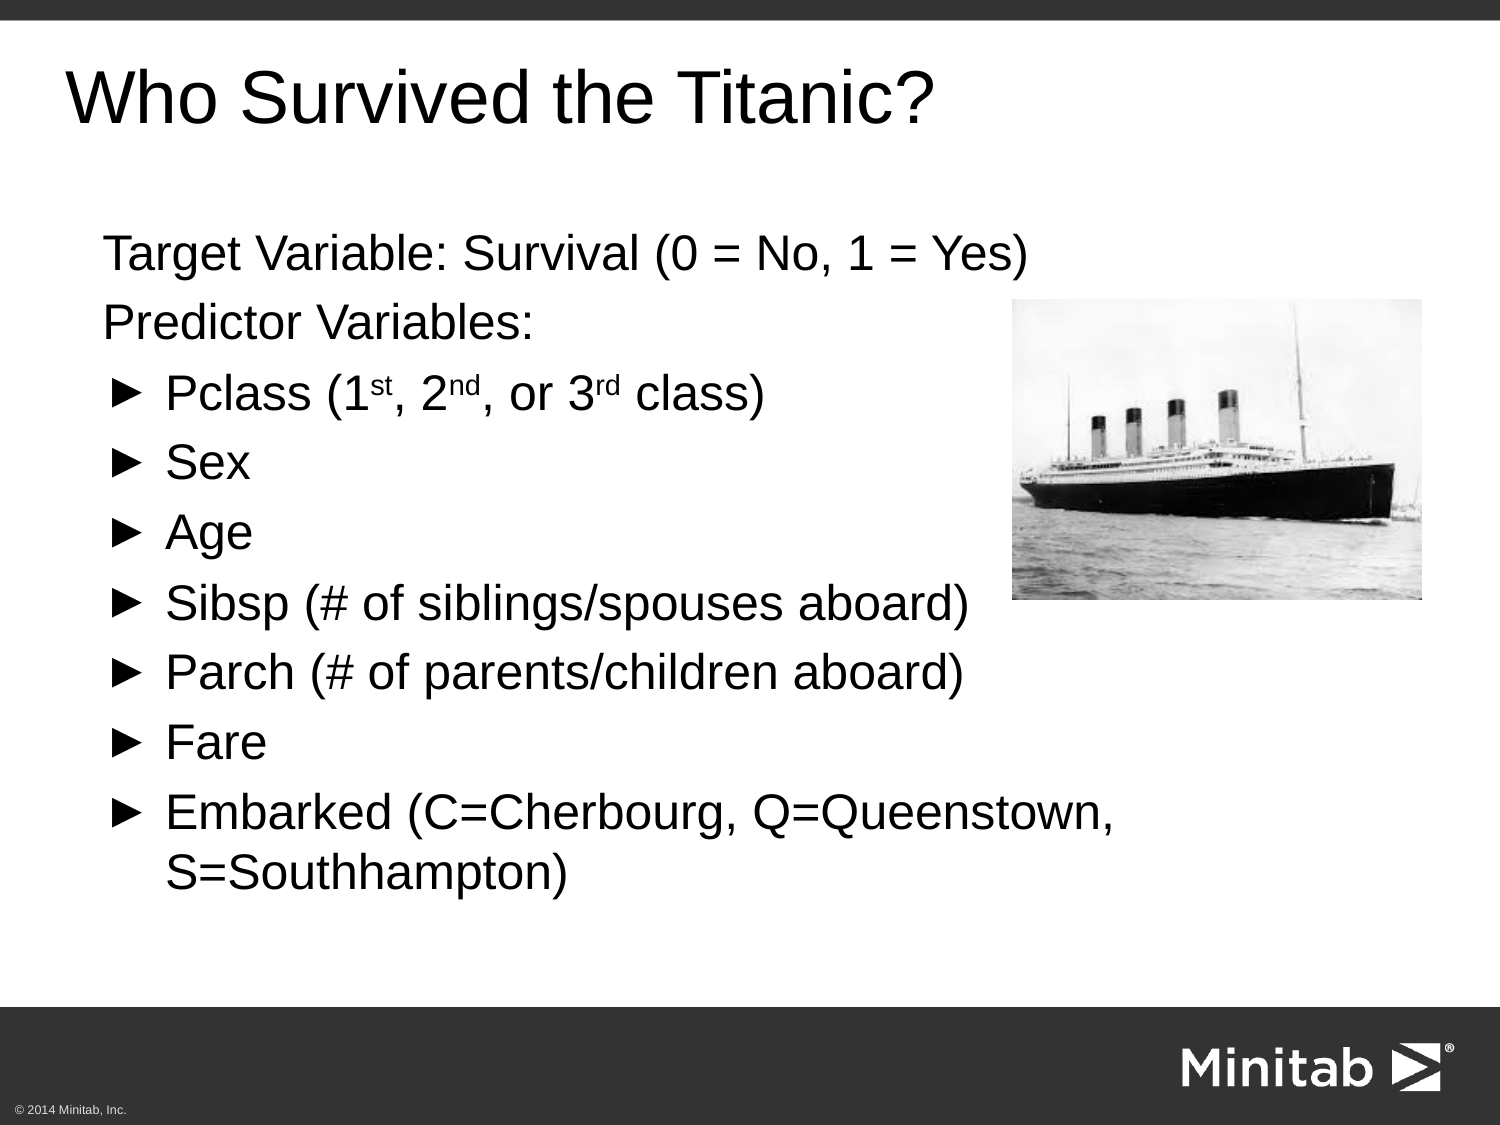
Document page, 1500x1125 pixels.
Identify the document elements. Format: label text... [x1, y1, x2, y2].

title Who Survived the Titanic? [49, 37, 1447, 151]
picture [0, 0, 1500, 1125]
list Target Variable: Survival (0 = No, 1 = Yes) Predictor Variables: Pclass (1st, 2nd, or 3rd class) Sex Age Sibsp (# of siblings/spouses aboard) Parch (# of parents/children aboard) Fare Embarked (C=Cherbourg, Q=Queenstown, S=Southhampton) [49, 212, 1452, 1001]
